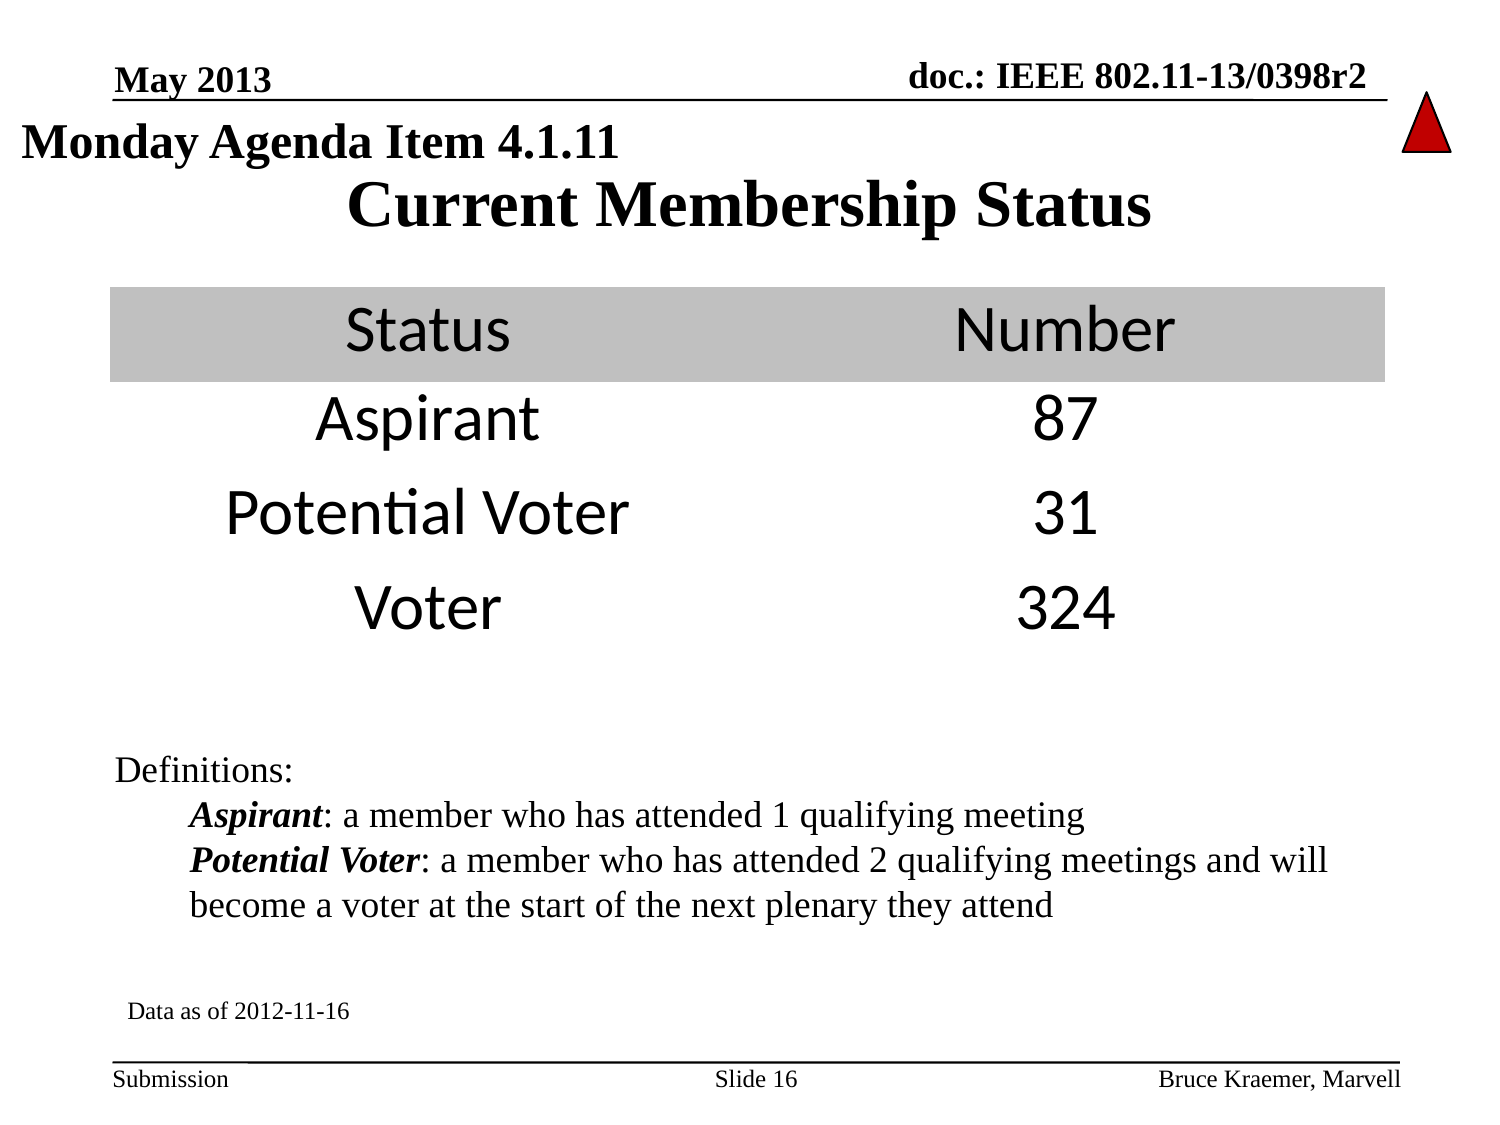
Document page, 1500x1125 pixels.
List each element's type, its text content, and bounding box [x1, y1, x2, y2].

footer Bruce Kraemer, Marvell [1079, 1062, 1402, 1093]
text_box Monday Agenda Item 4.1.11 [6, 101, 636, 176]
table_cell Potential Voter [110, 477, 747, 572]
text_box Data as of 2012-11-16 [112, 987, 1388, 1033]
title Current Membership Status [112, 112, 1388, 288]
table_header Status [110, 287, 747, 382]
table_cell Aspirant [110, 382, 747, 477]
table_cell 87 [747, 382, 1385, 477]
table_header Number [747, 287, 1385, 382]
table_cell 324 [747, 572, 1385, 667]
text_box [1402, 92, 1451, 152]
slide_number Slide 16 [712, 1062, 800, 1093]
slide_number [114, 54, 309, 100]
table_cell 31 [747, 477, 1385, 572]
table_cell Voter [110, 572, 747, 667]
text_box Definitions: Aspirant: a member who has attended 1 qualifying meeting Potential Voter: a member who has attended 2 qualifying meetings and will become a voter at the start of the next plenary they attend [99, 737, 1375, 933]
